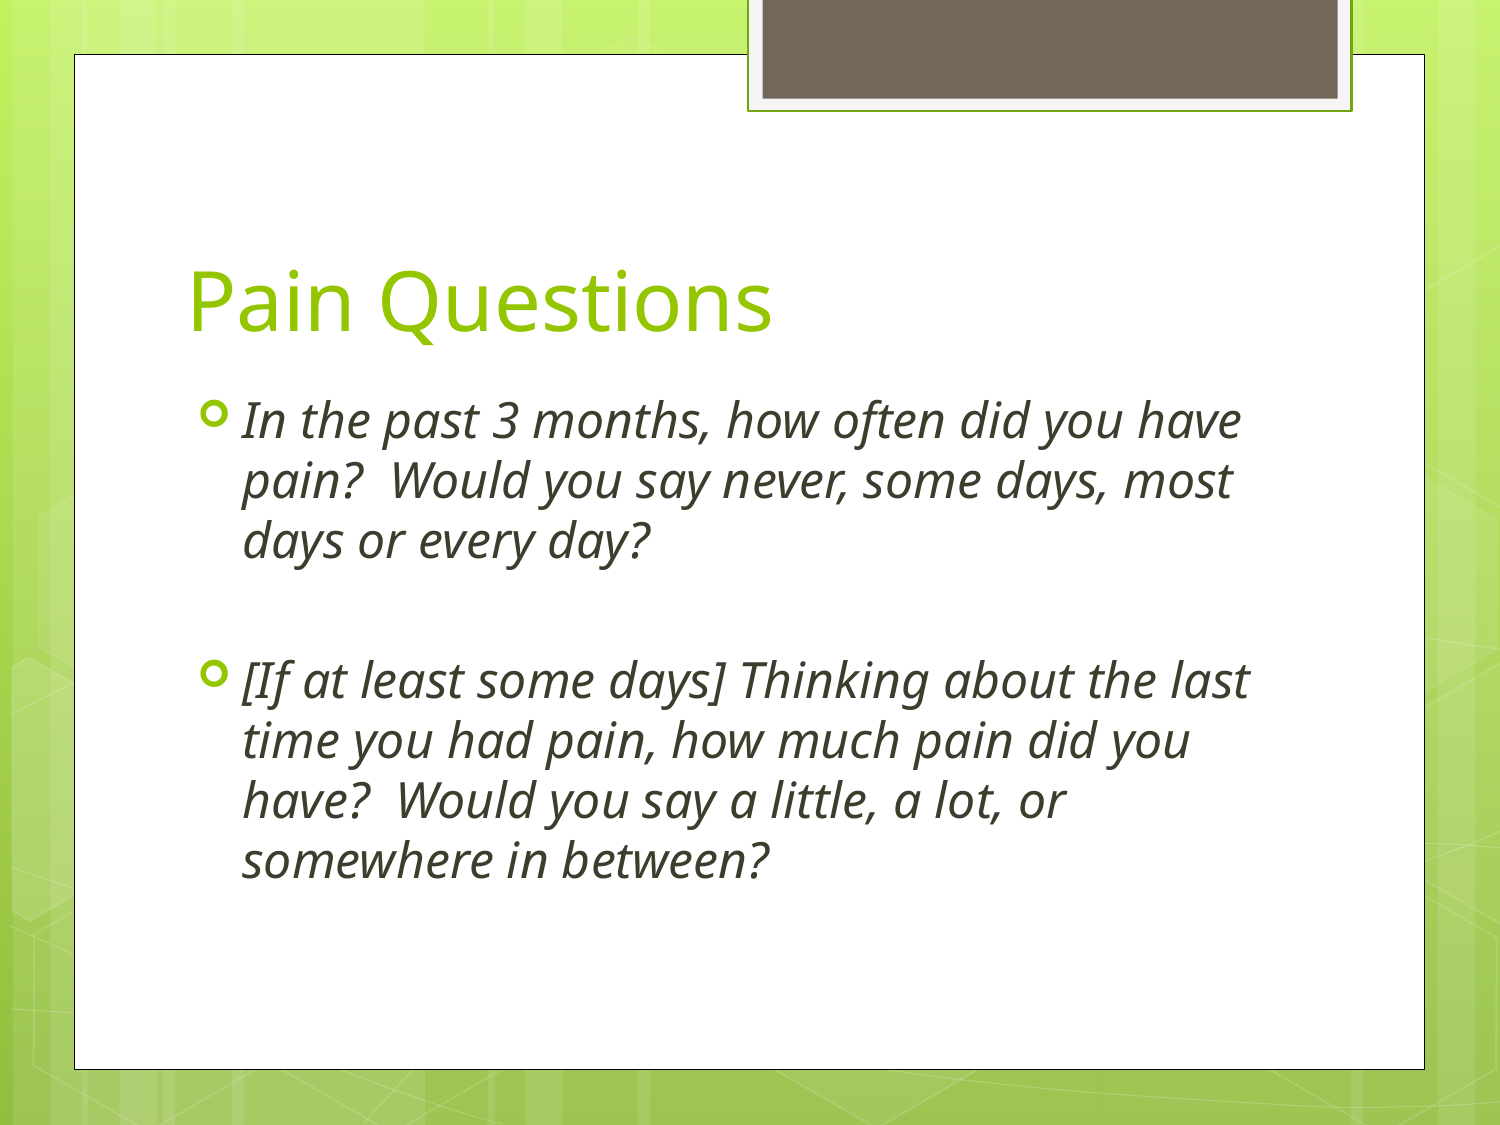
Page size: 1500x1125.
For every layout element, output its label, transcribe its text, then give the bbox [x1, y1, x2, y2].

title Pain Questions [171, 168, 1324, 357]
list In the past 3 months, how often did you have pain? Would you say never, some days, most days or every day? [If at least some days] Thinking about the last time you had pain, how much pain did you have? Would you say a little, a lot, or somewhere in between? [171, 381, 1283, 957]
